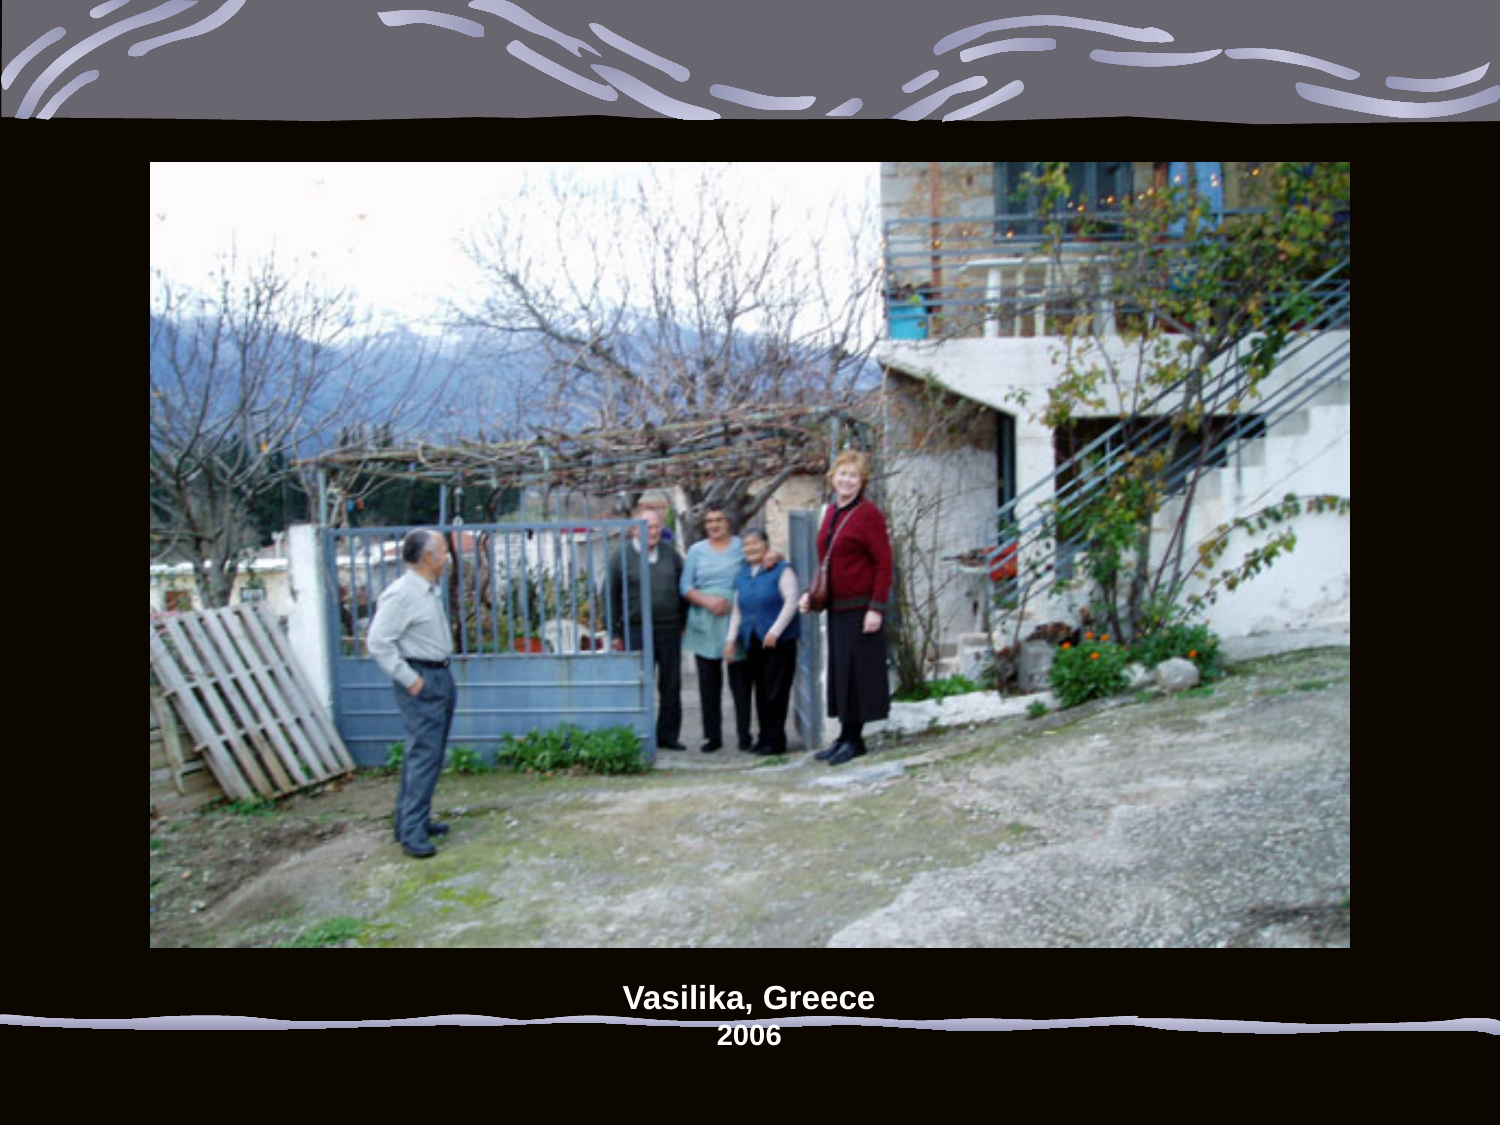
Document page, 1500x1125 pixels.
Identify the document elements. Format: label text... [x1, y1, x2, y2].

picture [149, 162, 1351, 949]
text_box Vasilika, Greece 2006 [607, 968, 891, 1059]
